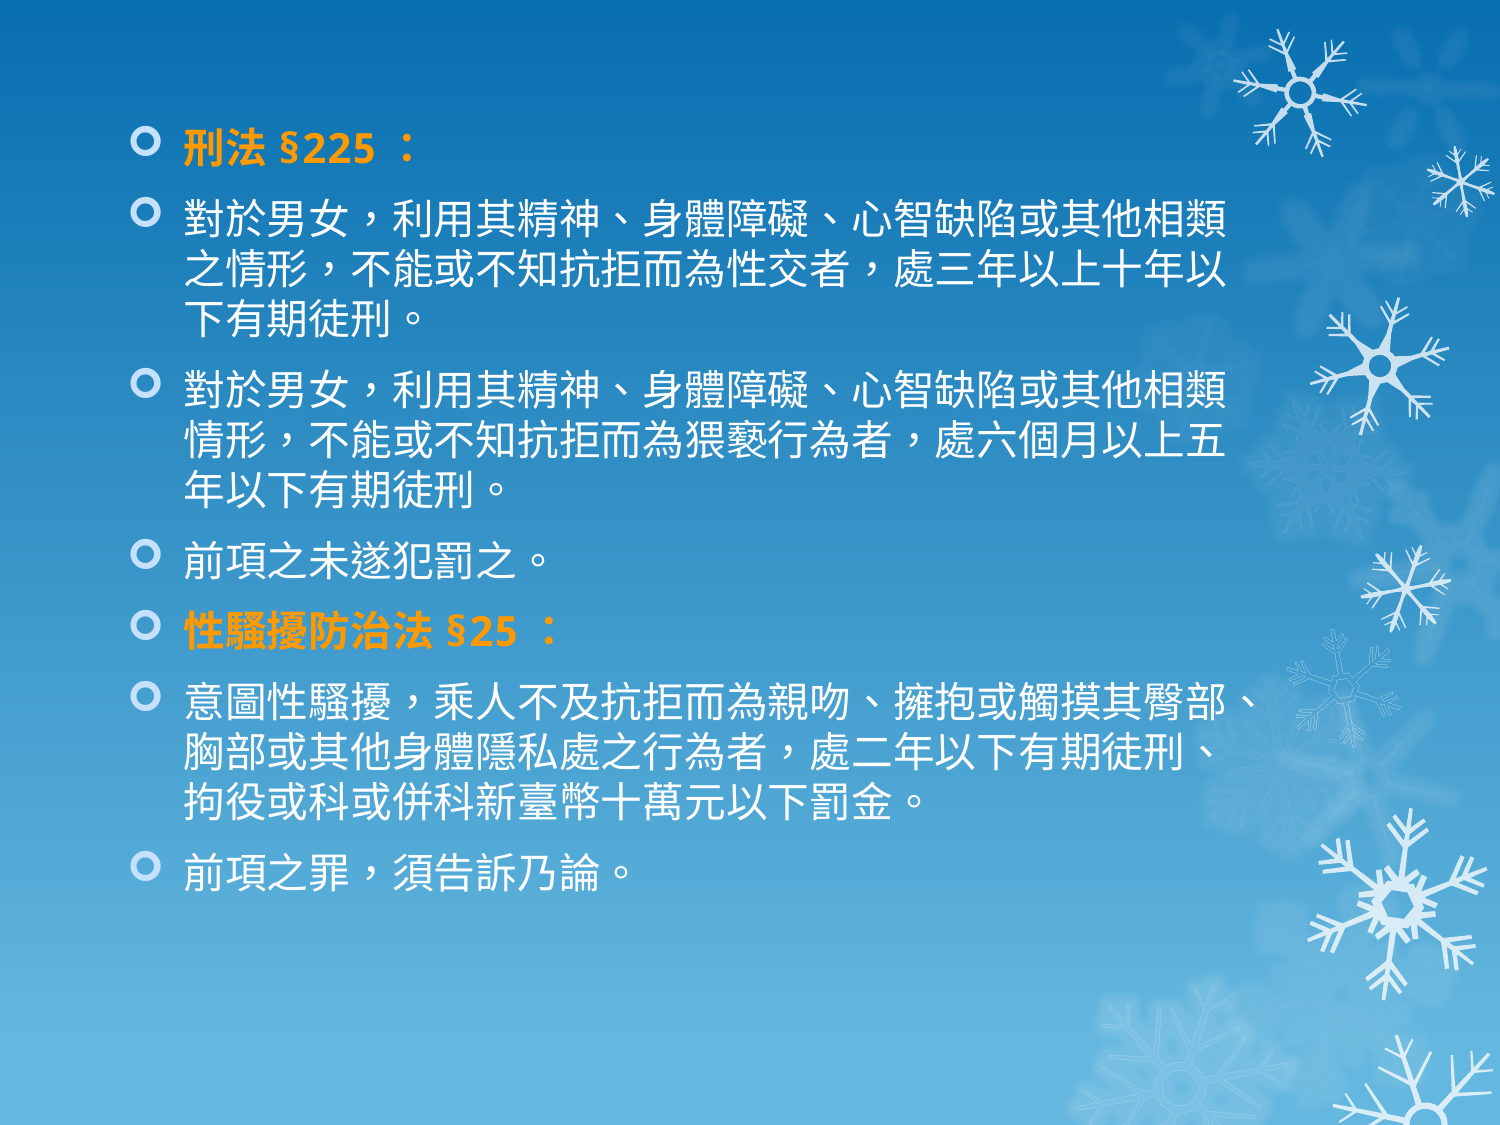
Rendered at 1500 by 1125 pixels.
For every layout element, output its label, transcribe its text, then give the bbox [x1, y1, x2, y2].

list 刑法§225： 對於男女，利用其精神、身體障礙、心智缺陷或其他相類之情形，不能或不知抗拒而為性交者，處三年以上十年以下有期徒刑。 對於男女，利用其精神、身體障礙、心智缺陷或其他相類情形，不能或不知抗拒而為猥褻行為者，處六個月以上五年以下有期徒刑。 前項之未遂犯罰之。 性騷擾防治法§25： 意圖性騷擾，乘人不及抗拒而為親吻、擁抱或觸摸其臀部、胸部或其他身體隱私處之行為者，處二年以下有期徒刑、拘役或科或併科新臺幣十萬元以下罰金。 前項之罪，須告訴乃論。 [112, 101, 1281, 917]
